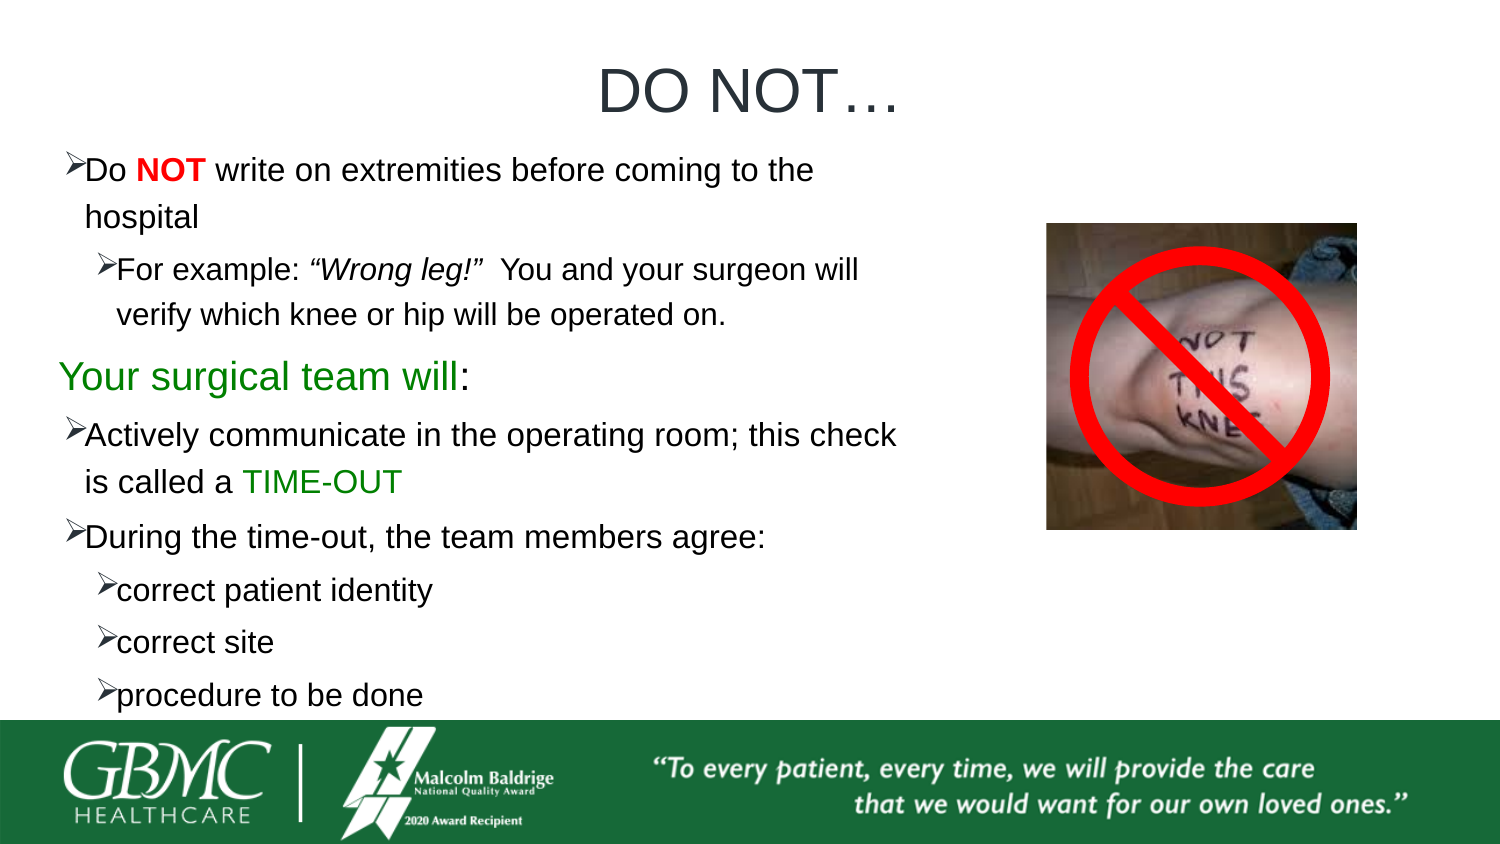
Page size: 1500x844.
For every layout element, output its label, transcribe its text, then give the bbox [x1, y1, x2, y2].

list Do NOT write on extremities before coming to the hospital For example: “Wrong leg!” You and your surgeon will verify which knee or hip will be operated on. Your surgical team will: Actively communicate in the operating room; this check is called a TIME-OUT During the time-out, the team members agree: correct patient identity correct site procedure to be done [43, 132, 919, 723]
title DO NOT… [300, 18, 1200, 133]
picture [0, 720, 1500, 844]
picture [1045, 222, 1385, 531]
